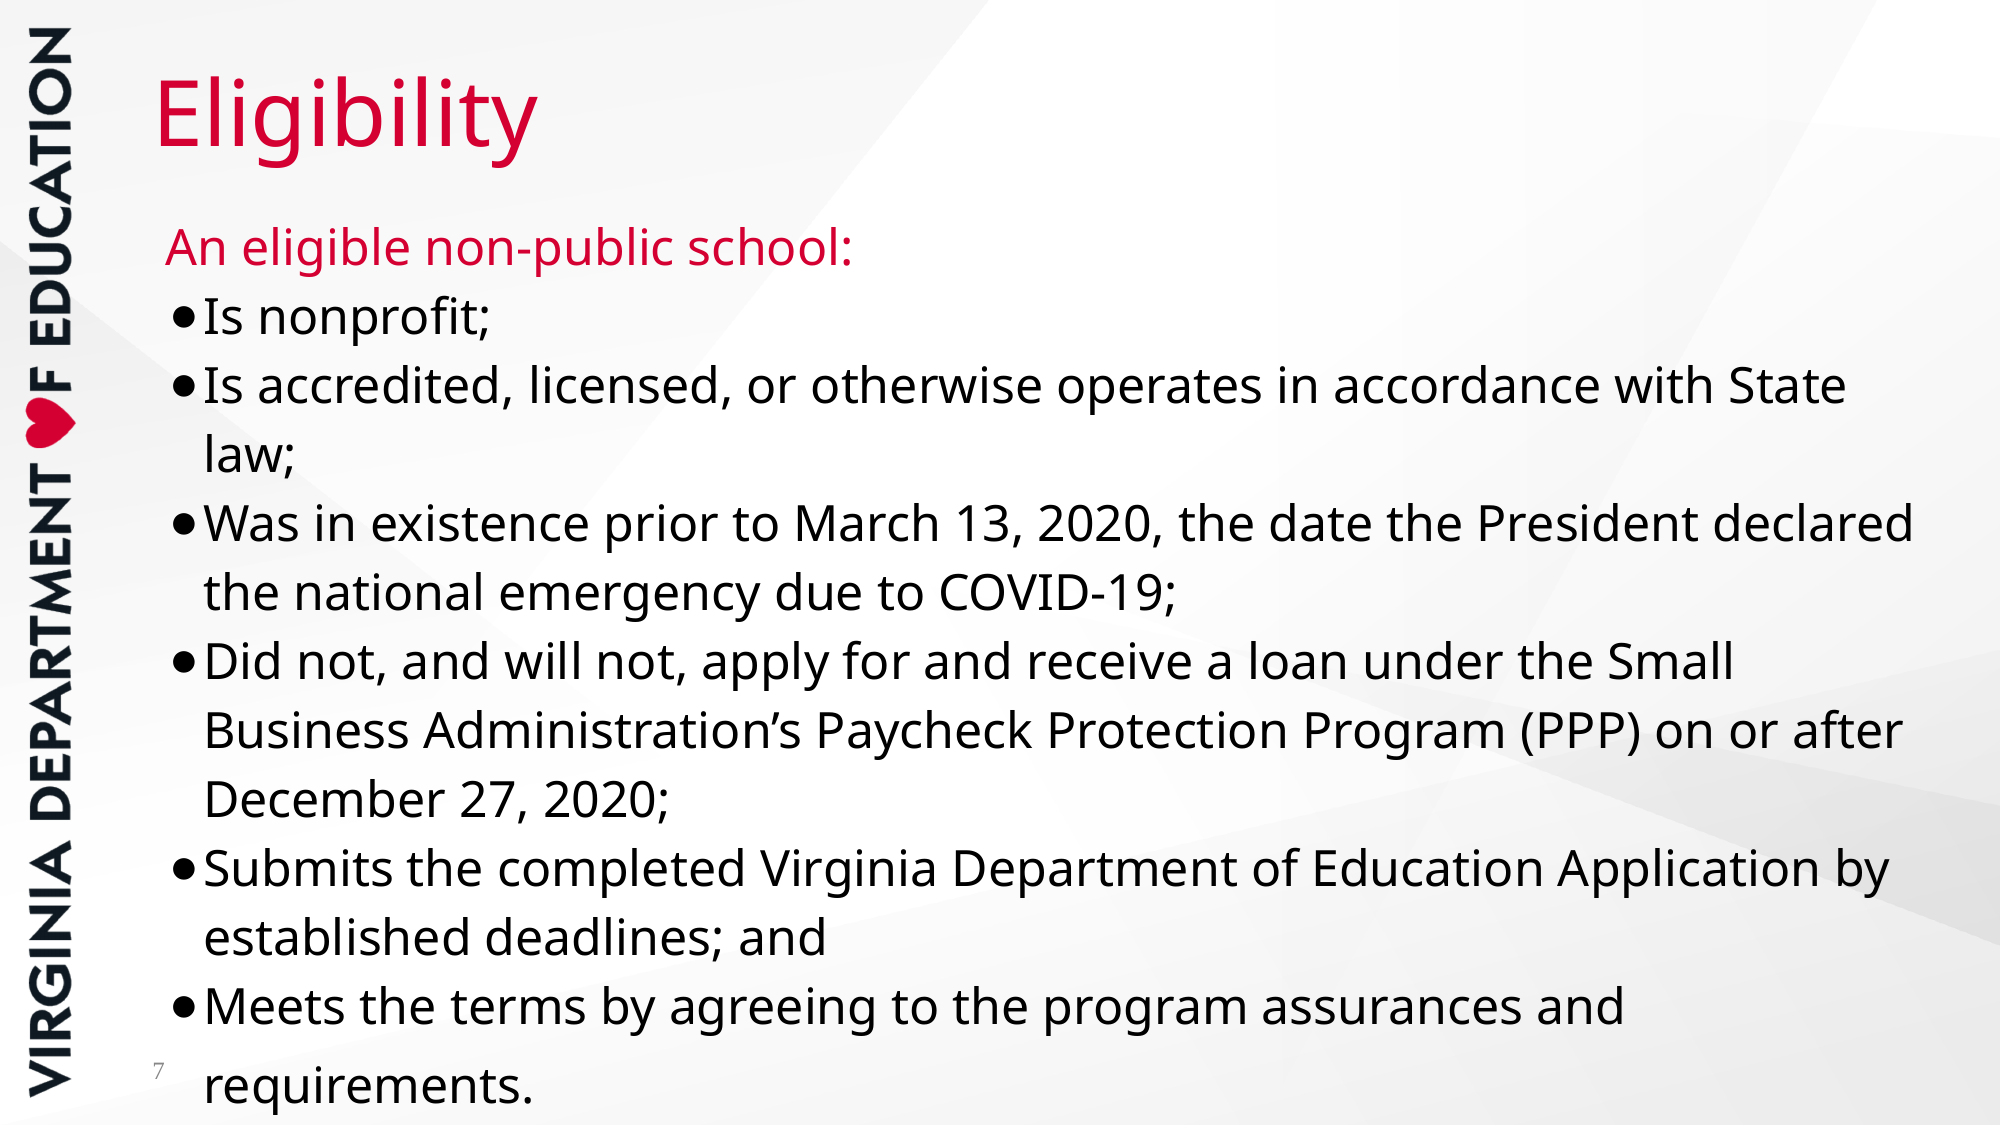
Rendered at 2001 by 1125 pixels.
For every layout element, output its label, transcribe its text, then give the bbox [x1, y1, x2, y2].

slide_number 7 [137, 1039, 588, 1100]
title Eligibility [137, 34, 1863, 200]
list An eligible non-public school: Is nonprofit; Is accredited, licensed, or otherwise operates in accordance with State law; Was in existence prior to March 13, 2020, the date the President declared the national emergency due to COVID-19; Did not, and will not, apply for and receive a loan under the Small Business Administration’s Paycheck Protection Program (PPP) on or after December 27, 2020; Submits the completed Virginia Department of Education Application by established deadlines; and Meets the terms by agreeing to the program assurances and requirements. [150, 199, 1950, 1071]
picture [0, 0, 2000, 1125]
